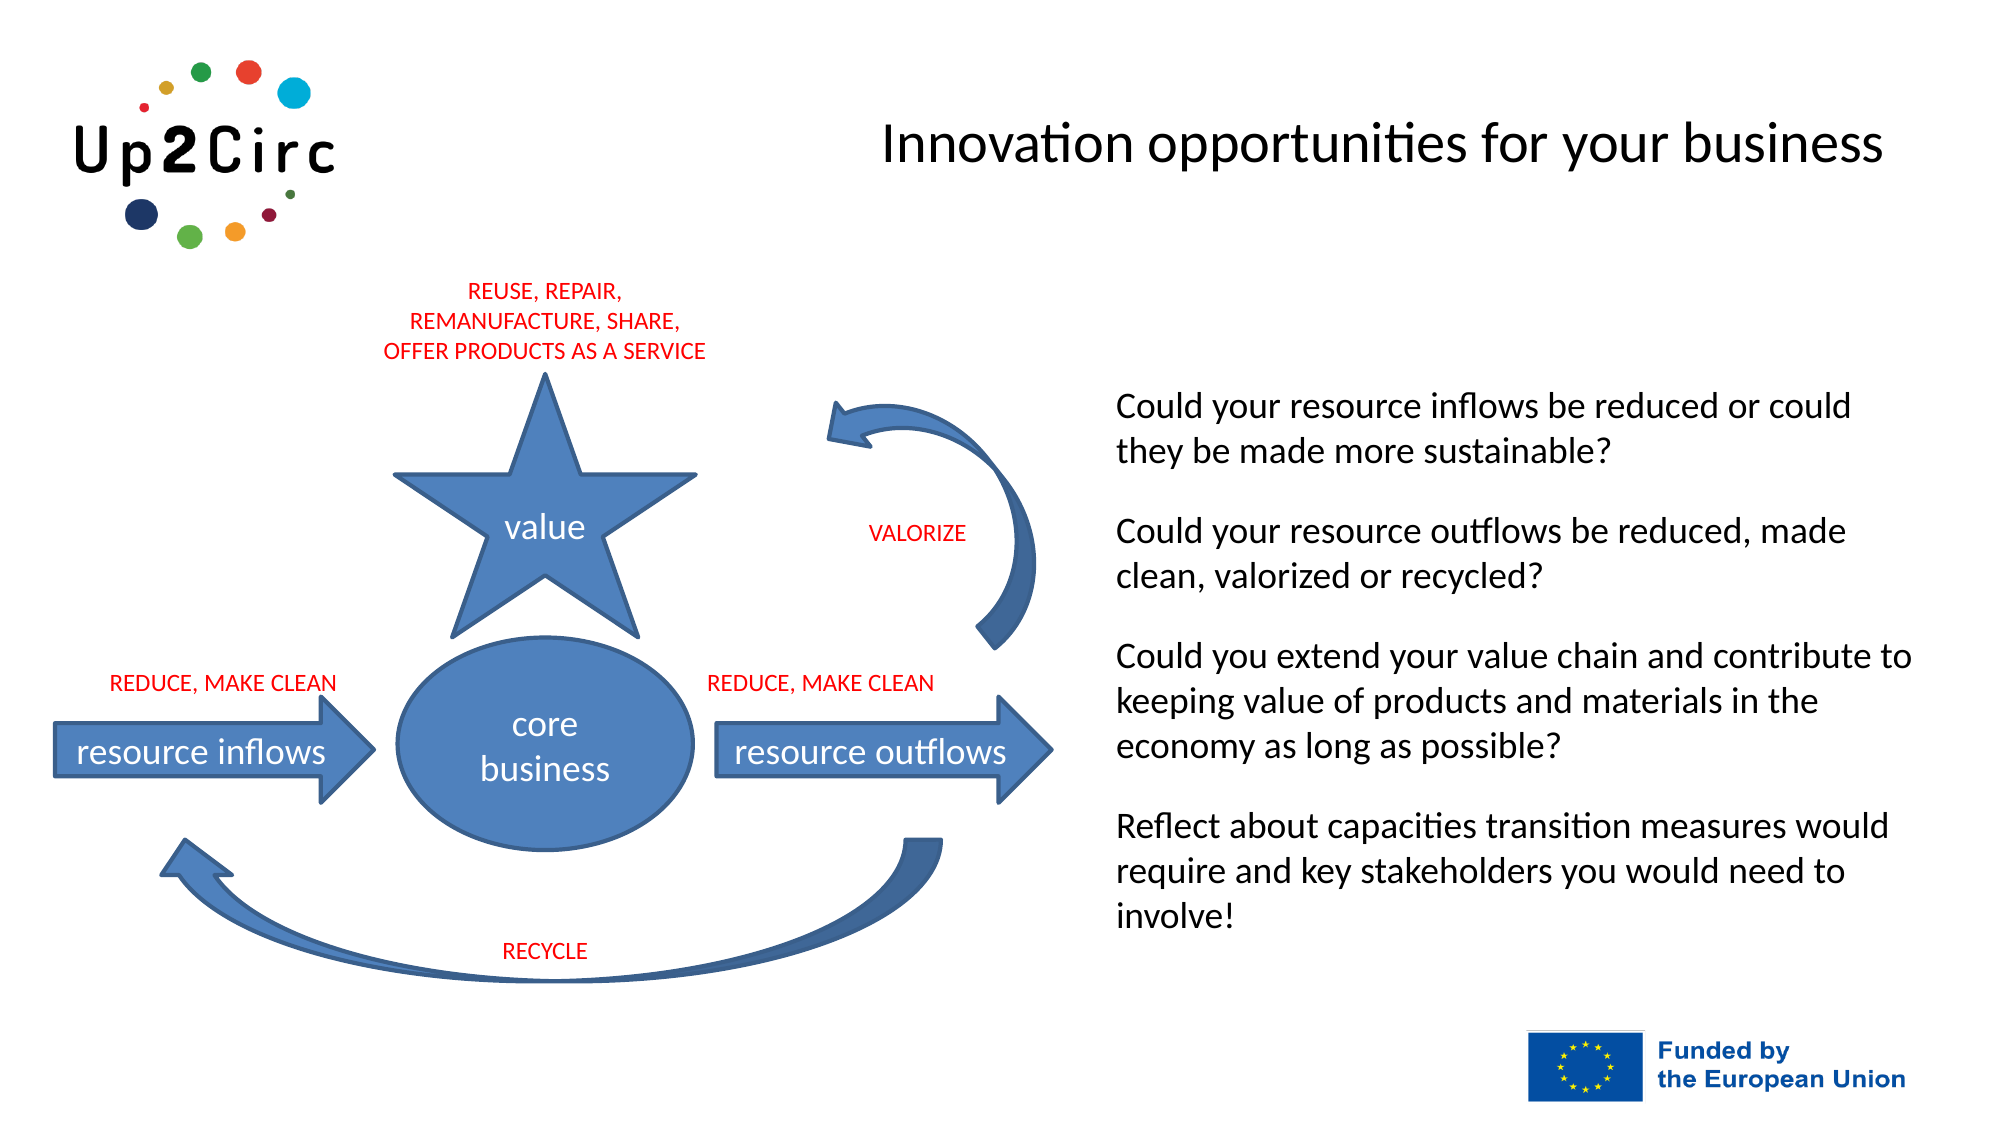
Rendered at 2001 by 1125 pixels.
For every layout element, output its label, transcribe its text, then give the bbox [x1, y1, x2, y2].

picture [43, 2, 367, 310]
title Innovation opportunities for your business [610, 45, 1900, 233]
picture [1523, 1028, 1934, 1106]
text_box Could your resource inflows be reduced or could they be made more sustainable? Could your resource outflows be reduced, made clean, valorized or recycled? Could you extend your value chain and contribute to keeping value of products and materials in the economy as long as possible? Reflect about capacities transition measures would require and key stakeholders you would need to involve! [1101, 373, 1940, 944]
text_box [54, 266, 1052, 982]
